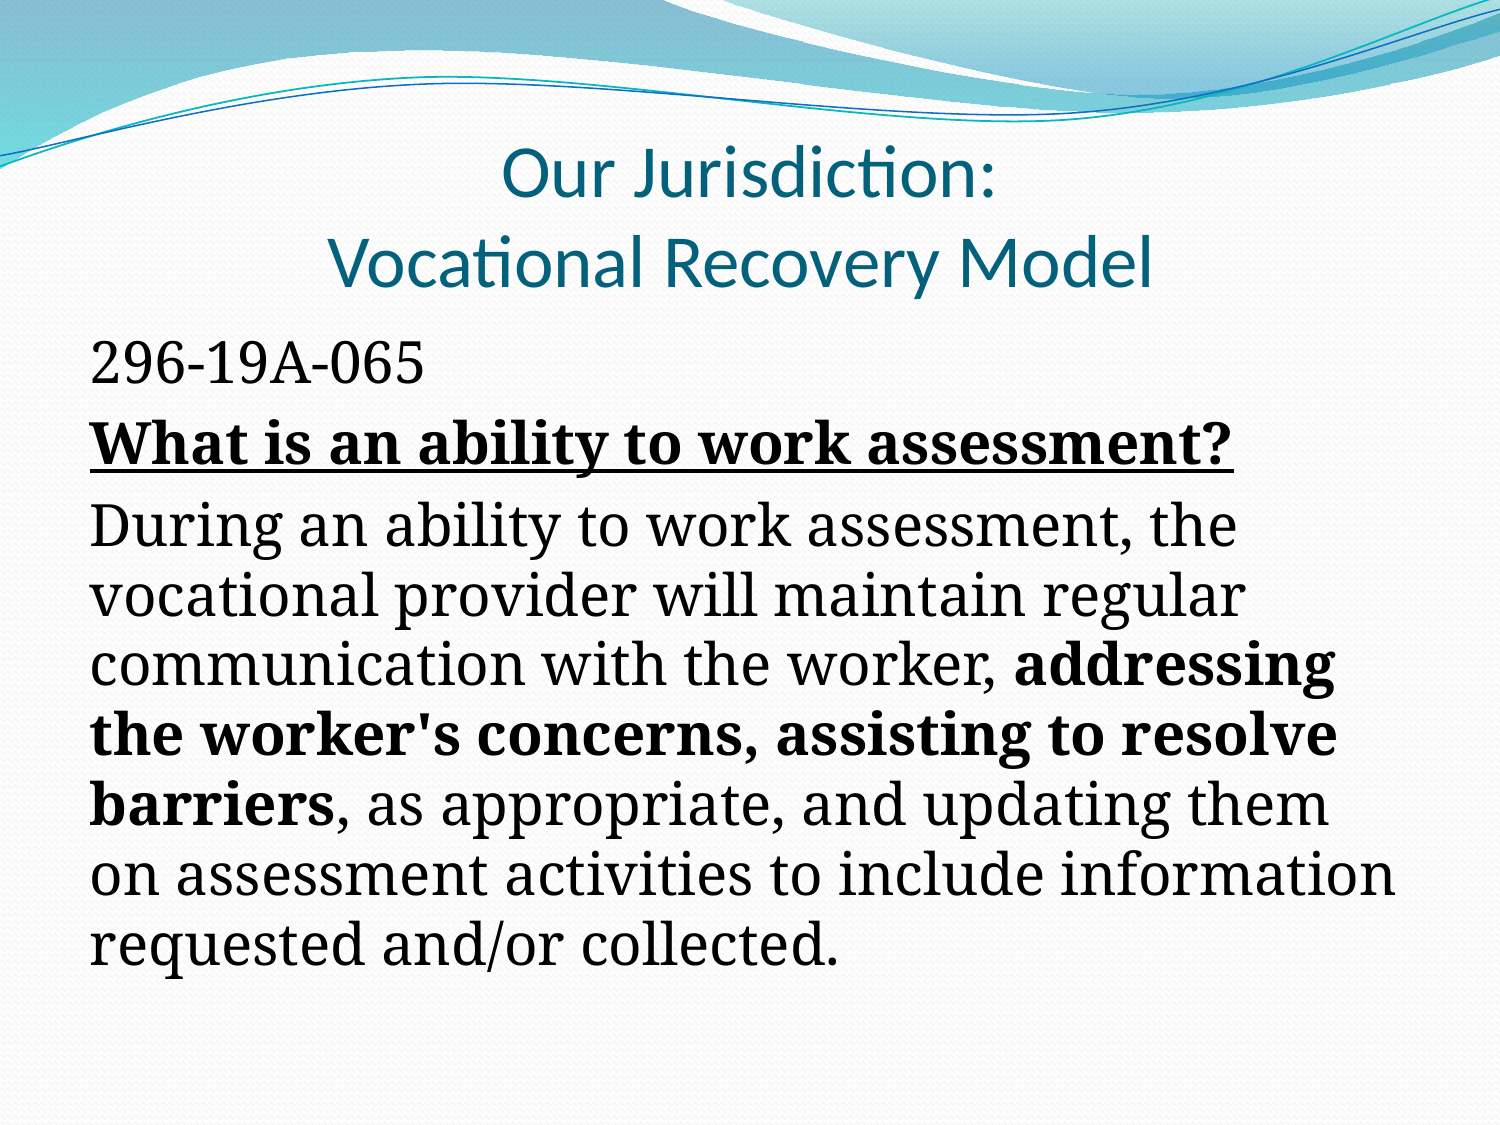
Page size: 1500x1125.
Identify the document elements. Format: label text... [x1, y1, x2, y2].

title Our Jurisdiction: Vocational Recovery Model [75, 115, 1425, 303]
list 296-19A-065 What is an ability to work assessment? During an ability to work assessment, the vocational provider will maintain regular communication with the worker, addressing the worker's concerns, assisting to resolve barriers, as appropriate, and updating them on assessment activities to include information requested and/or collected. [75, 317, 1425, 1038]
